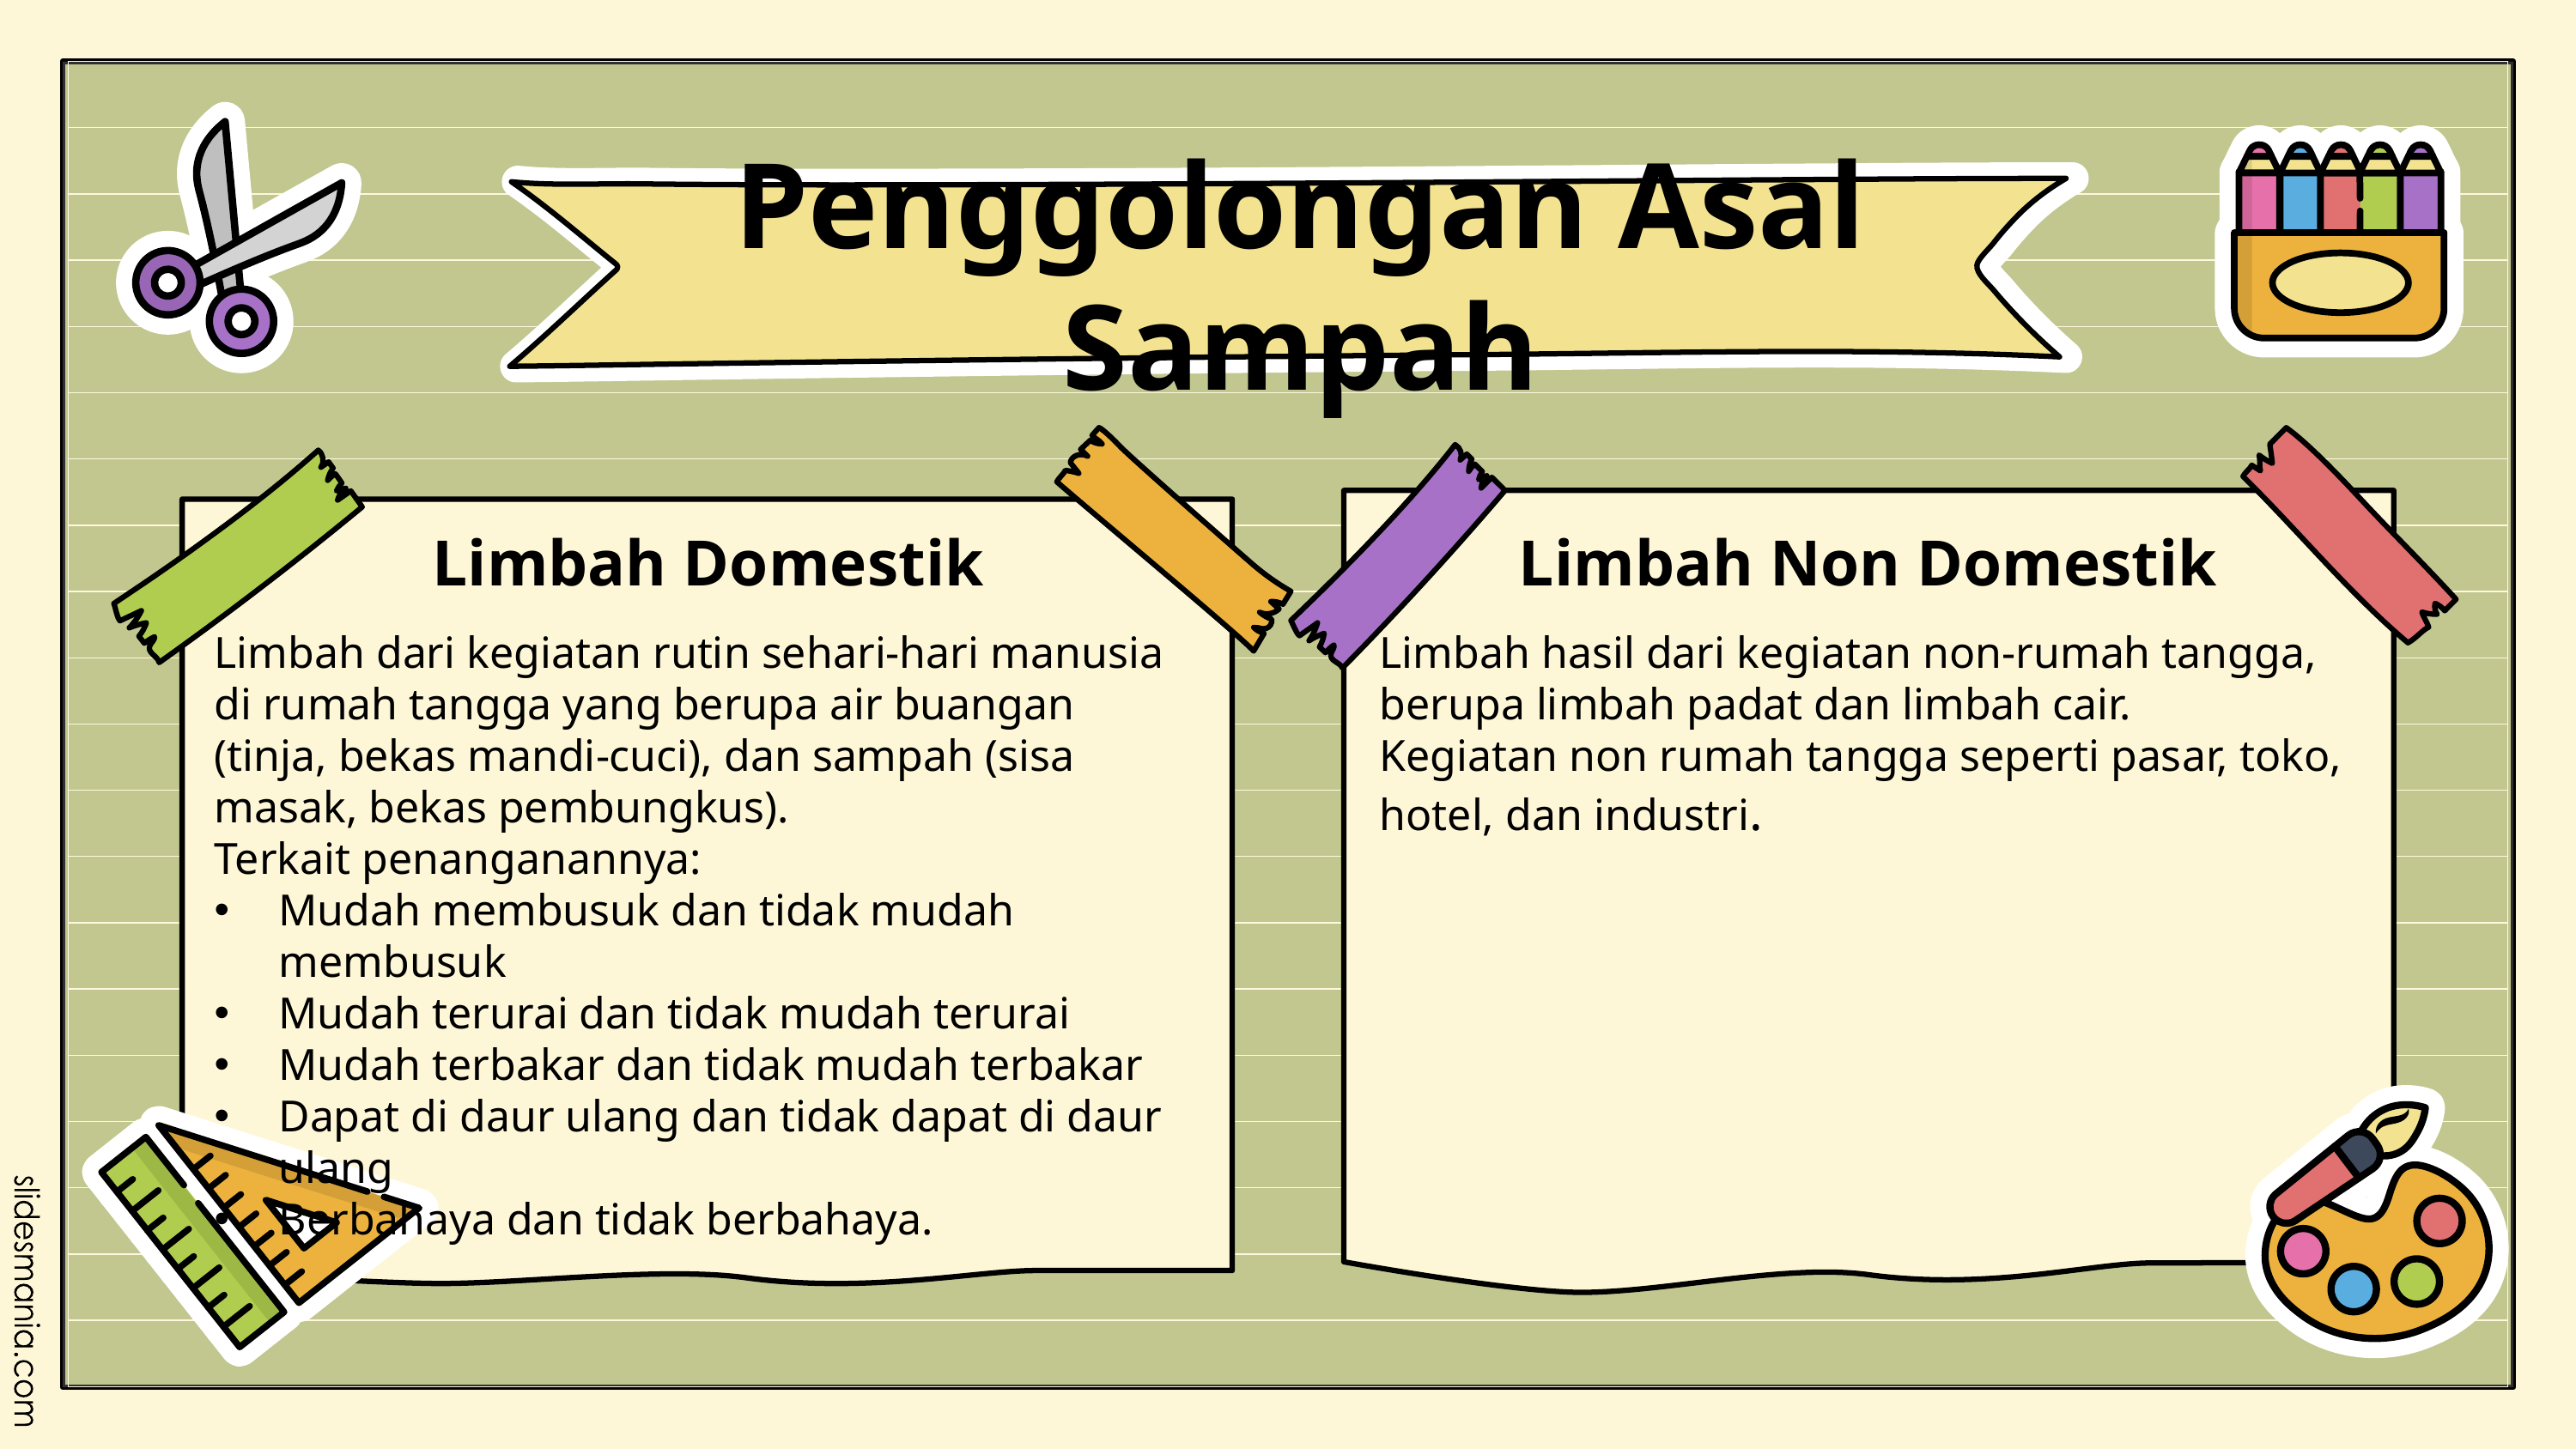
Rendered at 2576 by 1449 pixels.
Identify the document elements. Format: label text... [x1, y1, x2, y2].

text_box Limbah Non Domestik [1354, 504, 2382, 618]
text_box Limbah Domestik [194, 504, 1222, 618]
text_box [509, 181, 666, 367]
text_box Limbah dari kegiatan rutin sehari-hari manusia di rumah tangga yang berupa air buangan (tinja, bekas mandi-cuci), dan sampah (sisa masak, bekas pembungkus). Terkait penanganannya: Mudah membusuk dan tidak mudah membusuk Mudah terurai dan tidak mudah terurai Mudah terbakar dan tidak mudah terbakar Dapat di daur ulang dan tidak dapat di daur ulang Berbahaya dan tidak berbahaya. [195, 618, 1212, 1252]
text_box [1935, 178, 2067, 357]
text_box Penggolongan Asal Sampah [666, 157, 1935, 387]
text_box Limbah hasil dari kegiatan non-rumah tangga, berupa limbah padat dan limbah cair. Kegiatan non rumah tangga seperti pasar, toko, hotel, dan industri. [1360, 606, 2377, 1252]
text_box [1978, 178, 2073, 357]
